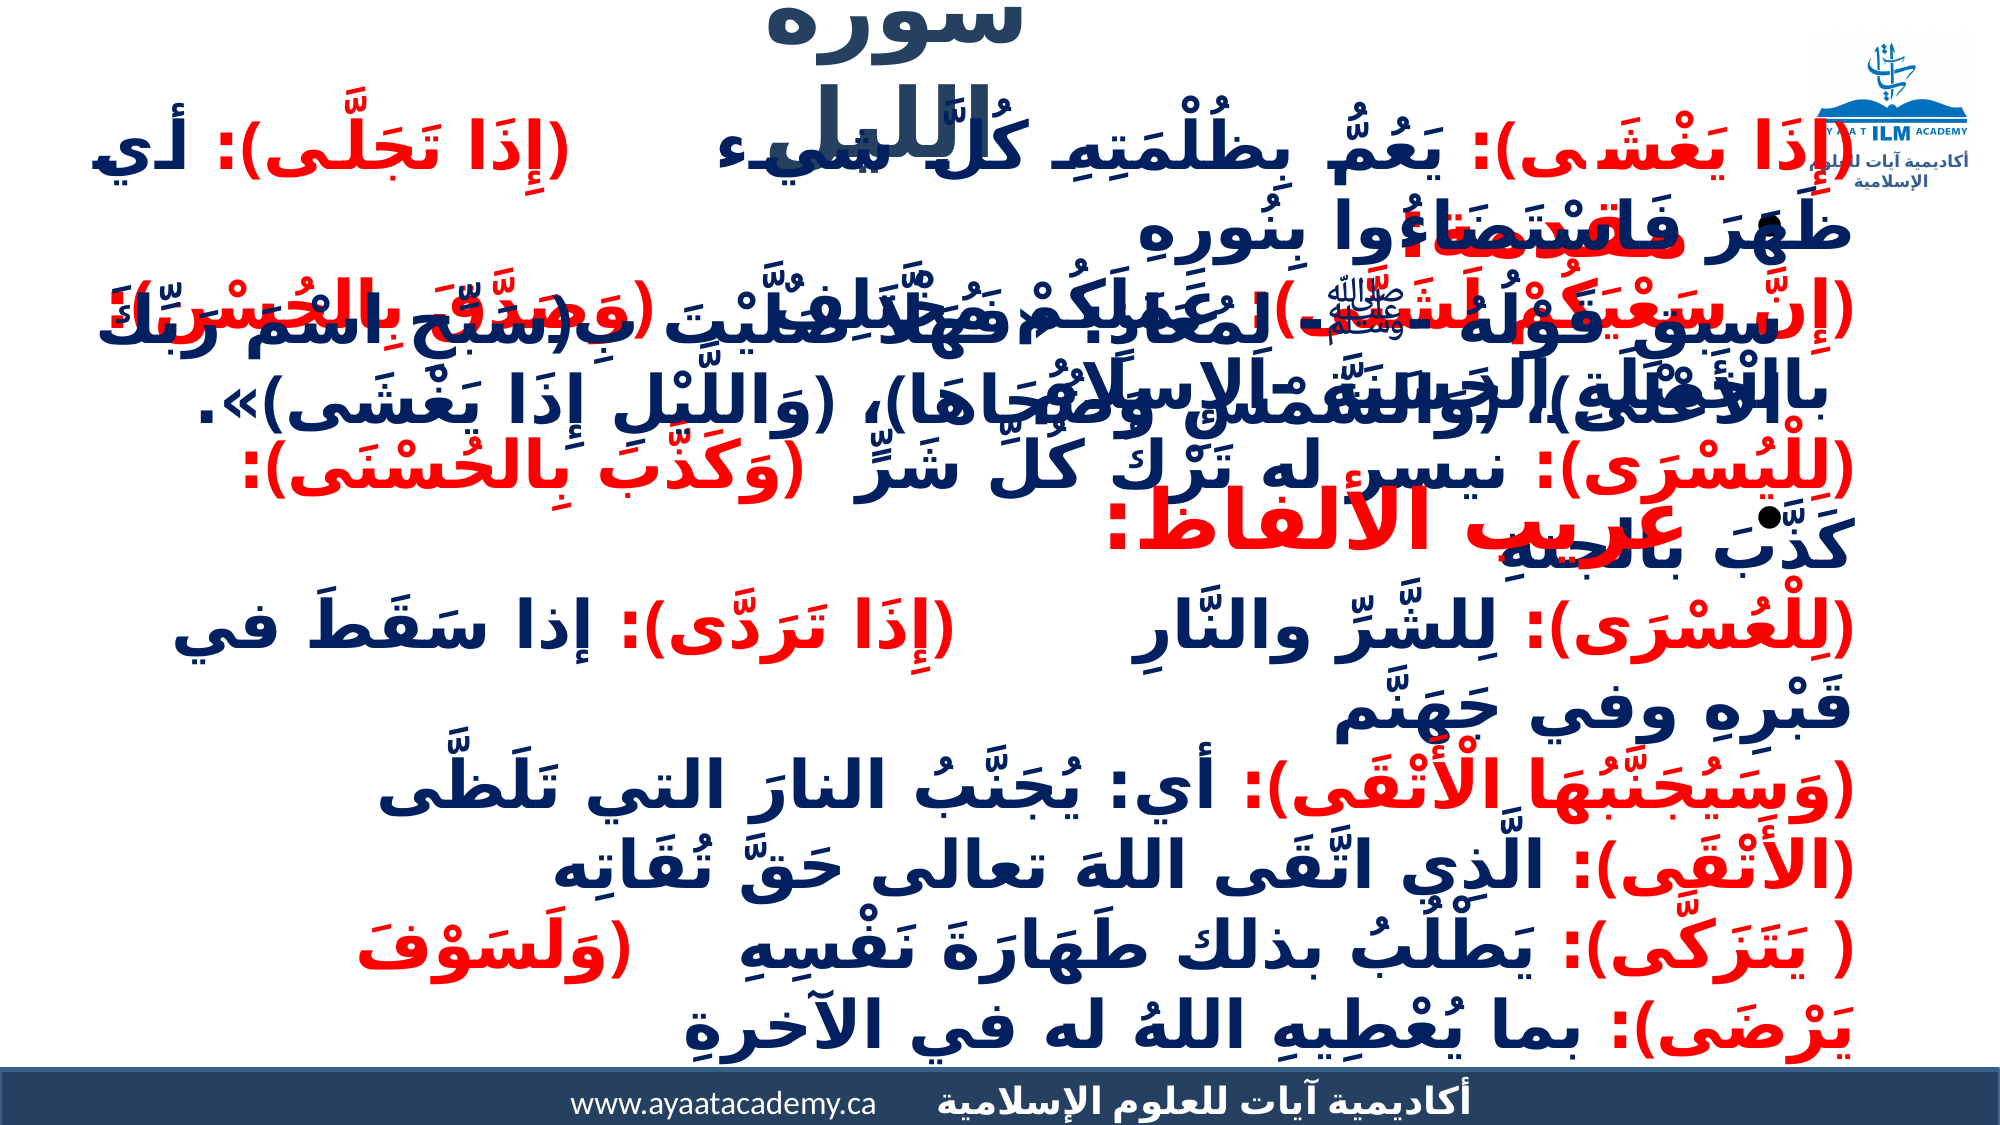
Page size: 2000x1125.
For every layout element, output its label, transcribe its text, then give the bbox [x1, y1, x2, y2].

text_box سبق قَوْلُهُ -ﷺ- لِمُعَاذٍ: «فَهَلَّا صَلَّيْتَ بِ﴿سَبِّحِ اسْمَ رَبِّكَ الْأَعْلَى﴾، ﴿وَالشَّمْسِ وَضُحَاهَا﴾، ﴿وَاللَّيْلِ إِذَا يَغْشَى﴾». [78, 255, 1800, 445]
text_box أكاديمية آيات للعلوم الإسلامية [1789, 143, 1989, 199]
text_box مقدمة: [999, 160, 1800, 255]
picture [1808, 30, 1973, 150]
text_box أكاديمية آيات للعلوم الإسلامية www.ayaatacademy.ca [0, 1067, 2000, 1125]
text_box ﴿إِذَا يَغْشَى﴾: يَعُمُّ بِظُلْمَتِهِ كُلَّ شيء ﴿إِذَا تَجَلَّى﴾: أي ظَهَرَ فَاسْتَضَاءُوا بِنُورِهِ ﴿إِنَّ سَعْيَكُمْ لَشَتَّى﴾: عَمَلَكُمْ مُخْتَلِفٌ ﴿وَصَدَّقَ بِالحُسْن﴾: بالخِصْلَةِ الحَسَنَةِ -الإسلامُ ﴿لِلْيُسْرَى﴾: نيسر له تَرْكُ كُلِّ شَرٍّ ﴿وَكَذَّبَ بِالحُسْنَى﴾: كَذَّبَ بالجنةِ ﴿لِلْعُسْرَى﴾: لِلشَّرِّ والنَّارِ ﴿إِذَا تَرَدَّى﴾: إذا سَقَطَ في قَبْرِهِ وفي جَهَنَّم ﴿وَسَيُجَنَّبُهَا الْأَتْقَى﴾: أي: يُجَنَّبُ النارَ التي تَلَظَّى ﴿الأَتْقَى﴾: الَّذِي اتَّقَى اللهَ تعالى حَقَّ تُقَاتِه ﴿ يَتَزَكَّى﴾: يَطْلُبُ بذلك طَهَارَةَ نَفْسِهِ ﴿وَلَسَوْفَ يَرْضَى﴾: بما يُعْطِيهِ اللهُ له في الآخرةِ [78, 550, 1871, 1070]
text_box سورة الليل [640, 70, 1121, 185]
text_box غريب الألفاظ: [999, 453, 1800, 575]
